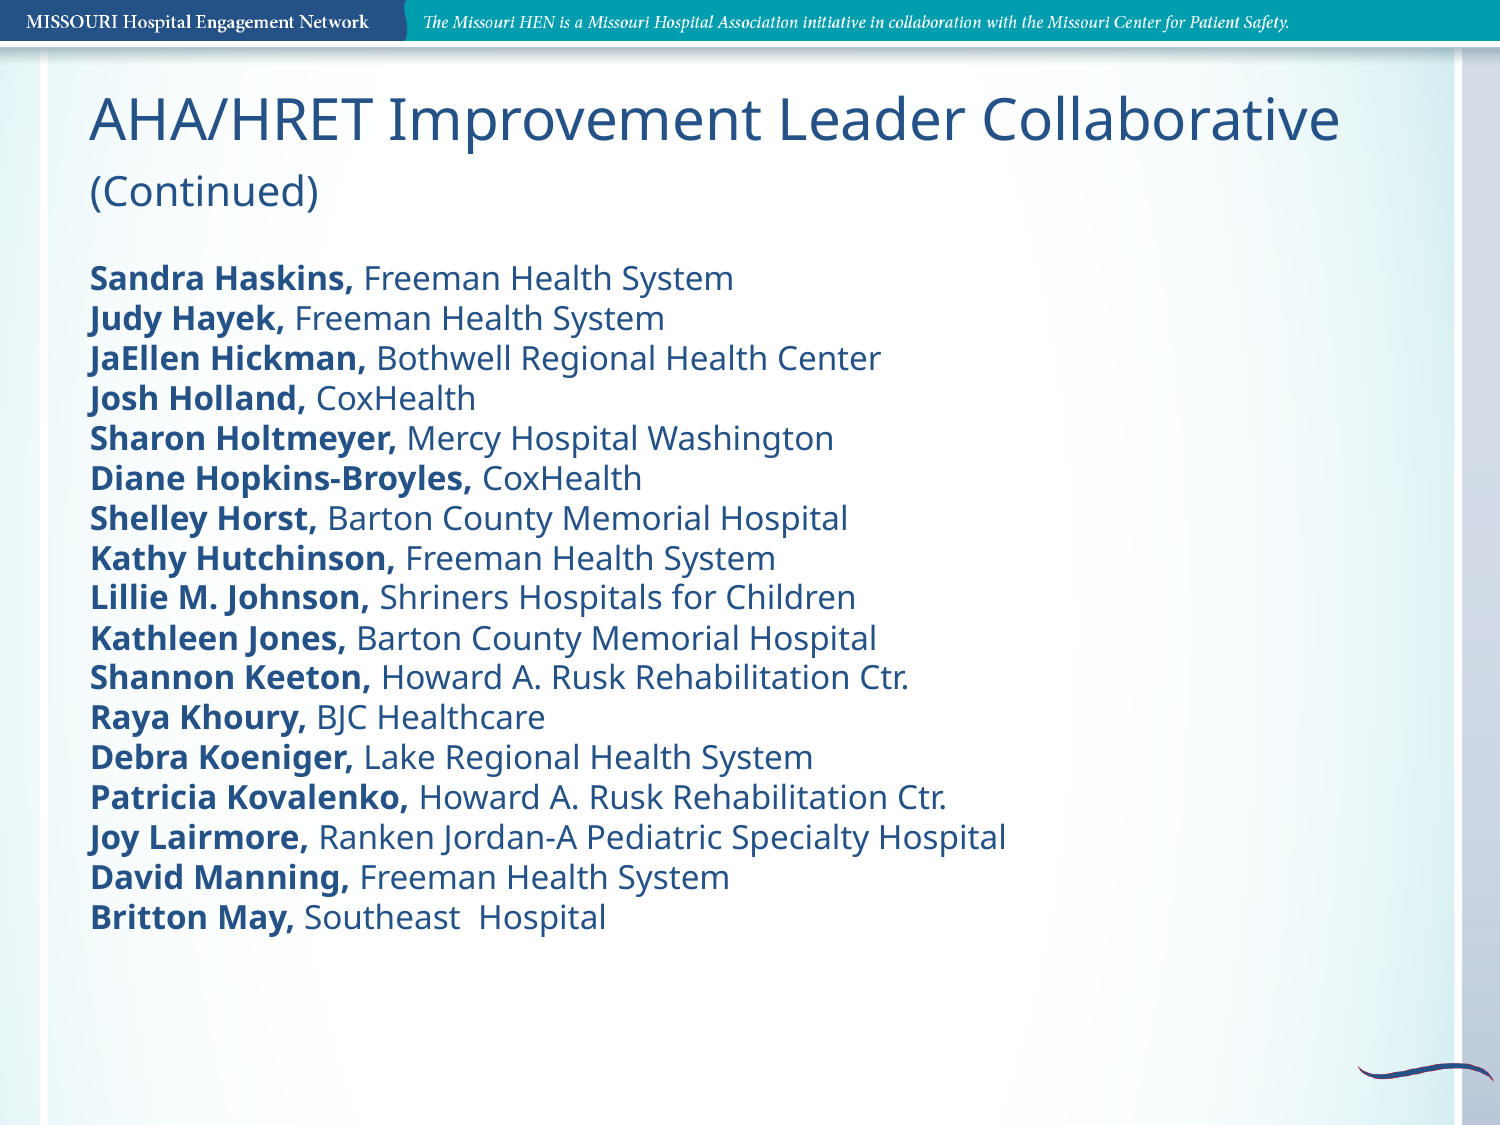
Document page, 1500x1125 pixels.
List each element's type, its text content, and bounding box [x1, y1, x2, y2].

text_box Sandra Haskins, Freeman Health System Judy Hayek, Freeman Health System JaEllen Hickman, Bothwell Regional Health Center Josh Holland, CoxHealth Sharon Holtmeyer, Mercy Hospital Washington Diane Hopkins-Broyles, CoxHealth Shelley Horst, Barton County Memorial Hospital Kathy Hutchinson, Freeman Health System Lillie M. Johnson, Shriners Hospitals for Children Kathleen Jones, Barton County Memorial Hospital Shannon Keeton, Howard A. Rusk Rehabilitation Ctr. Raya Khoury, BJC Healthcare Debra Koeniger, Lake Regional Health System Patricia Kovalenko, Howard A. Rusk Rehabilitation Ctr. Joy Lairmore, Ranken Jordan-A Pediatric Specialty Hospital David Manning, Freeman Health System Britton May, Southeast Hospital [75, 249, 1463, 944]
picture [0, 0, 1500, 1125]
list AHA/HRET Improvement Leader Collaborative (Continued) [75, 75, 1425, 249]
